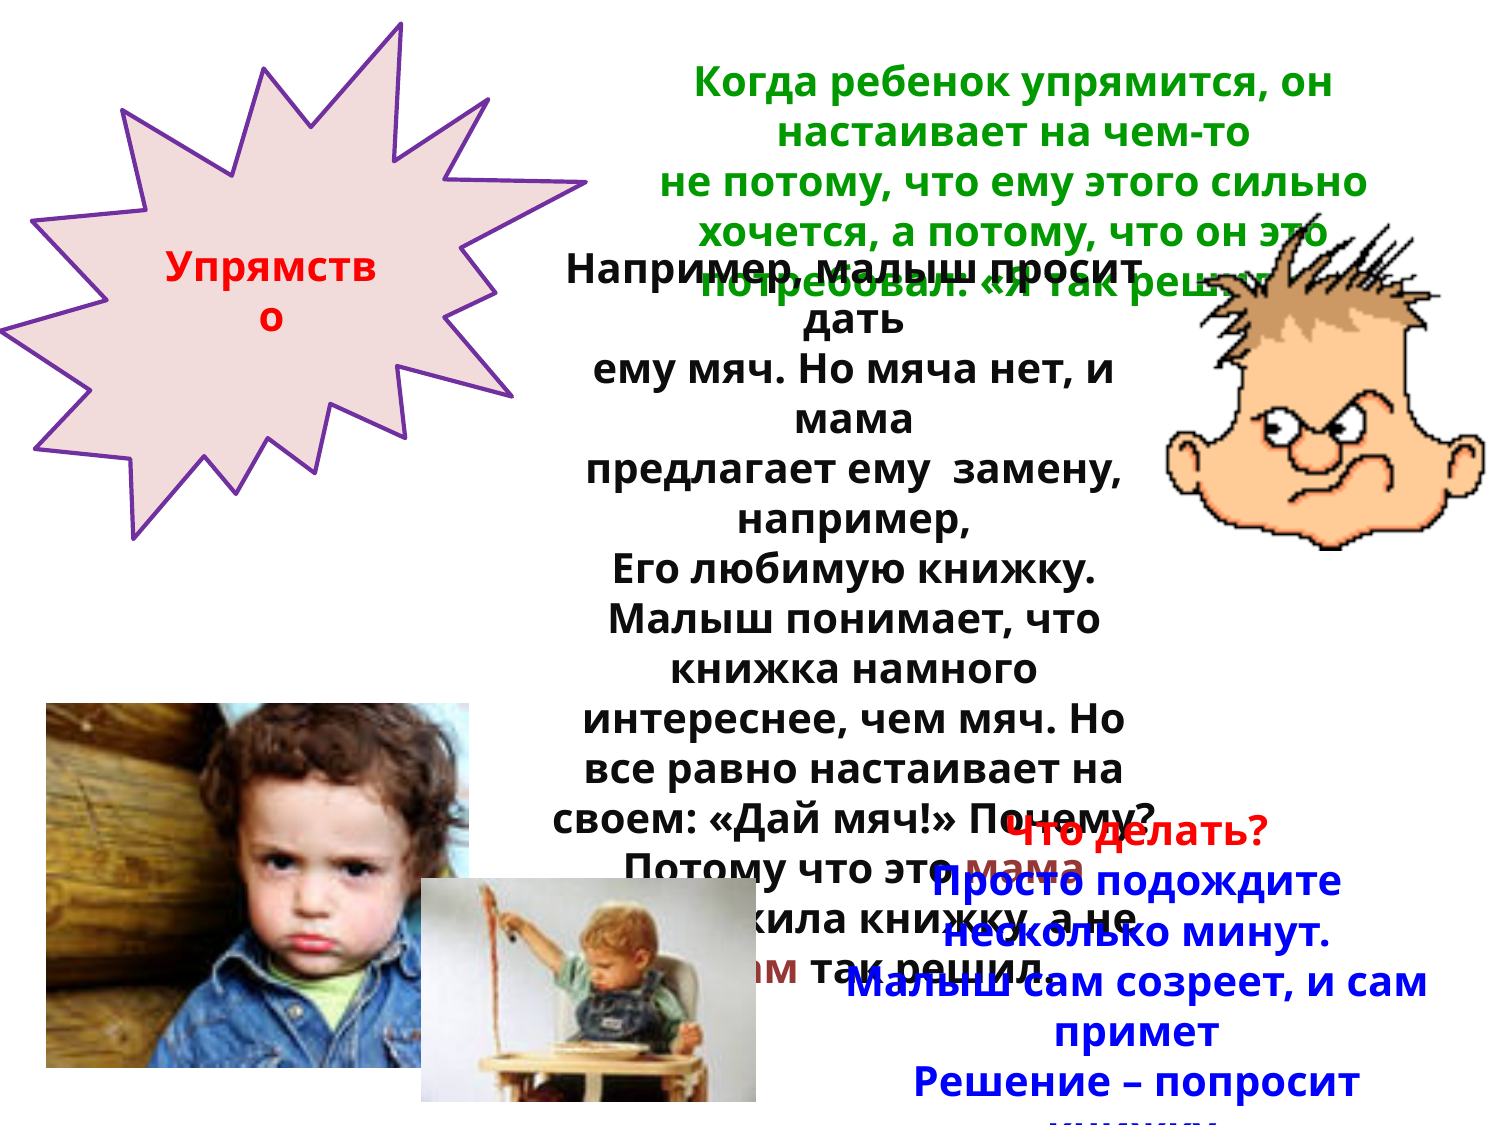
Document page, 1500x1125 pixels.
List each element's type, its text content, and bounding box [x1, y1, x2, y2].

text_box Когда ребенок упрямится, он настаивает на чем-то не потому, что ему этого сильно хочется, а потому, что он это потребовал: «Я так решил!». [585, 46, 1442, 234]
text_box Упрямство [0, 21, 585, 542]
picture [46, 702, 757, 1102]
picture [1159, 207, 1490, 551]
text_box Что делать? Просто подождите несколько минут. Малыш сам созреет, и сам примет Решение – попросит книжку. Удивительно, но факт! [808, 796, 1465, 1125]
text_box Например, малыш просит дать ему мяч. Но мяча нет, и мама предлагает ему замену, например, Его любимую книжку. Малыш понимает, что книжка намного интереснее, чем мяч. Но все равно настаивает на своем: «Дай мяч!» Почему? Потому что это мама предложила книжку, а не он сам так решил. [527, 234, 1181, 1000]
